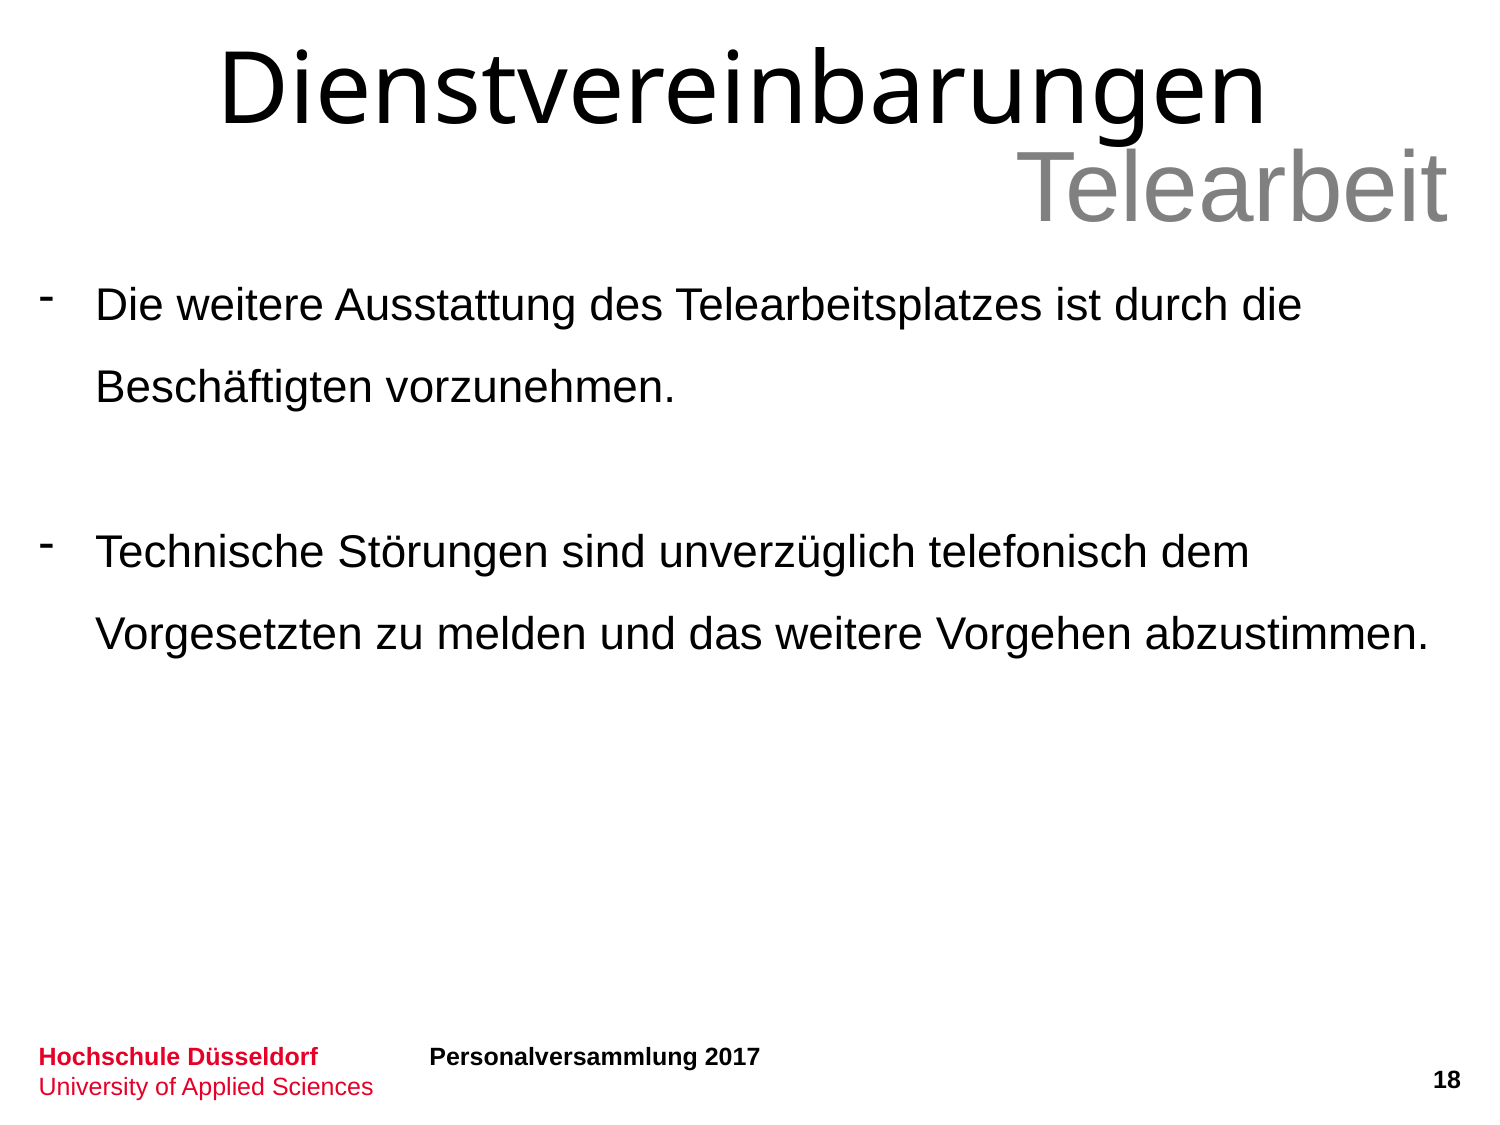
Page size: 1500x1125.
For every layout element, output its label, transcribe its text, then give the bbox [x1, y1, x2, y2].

text_box Die weitere Ausstattung des Telearbeitsplatzes ist durch die Beschäftigten vorzunehmen. Technische Störungen sind unverzüglich telefonisch dem Vorgesetzten zu melden und das weitere Vorgehen abzustimmen. [24, 249, 1447, 1125]
text_box Dienstvereinbarungen [24, 16, 1464, 114]
slide_number 18 [1447, 1056, 1476, 1106]
text_box Telearbeit [24, 114, 1464, 249]
